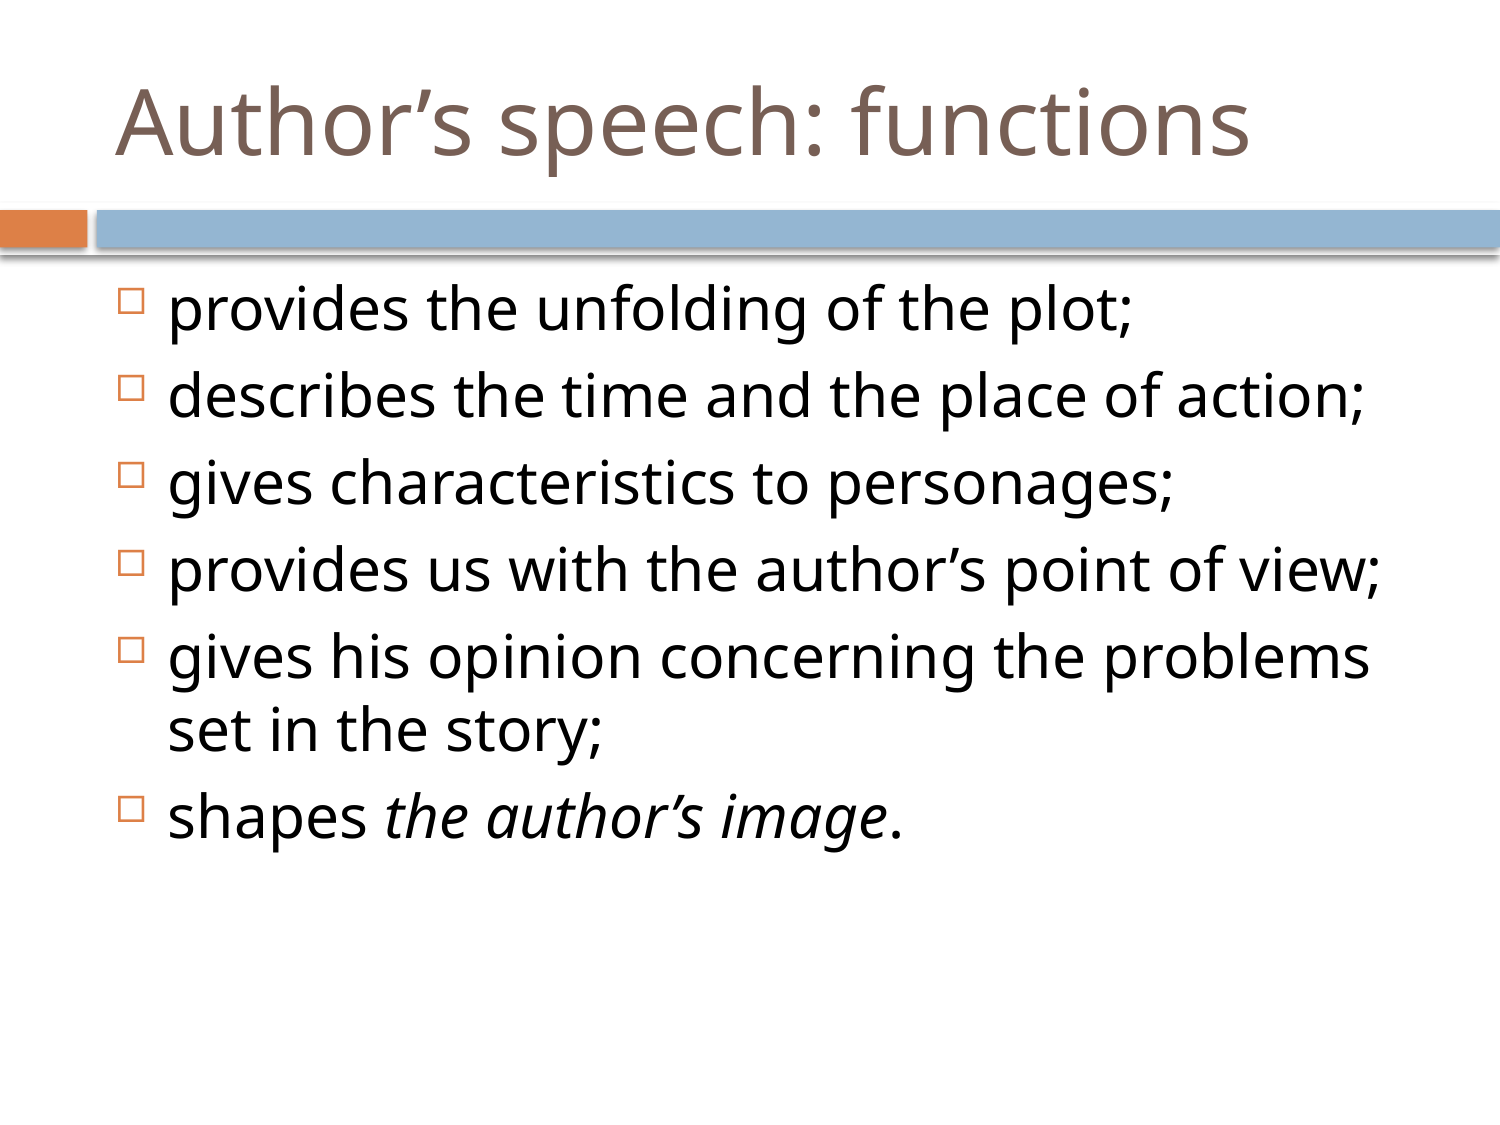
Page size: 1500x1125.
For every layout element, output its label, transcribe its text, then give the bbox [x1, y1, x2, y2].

list provides the unfolding of the plot; describes the time and the place of action; gives characteristics to personages; provides us with the author’s point of view; gives his opinion concerning the problems set in the story; shapes the author’s image. [100, 262, 1438, 1000]
title Author’s speech: functions [100, 37, 1438, 200]
